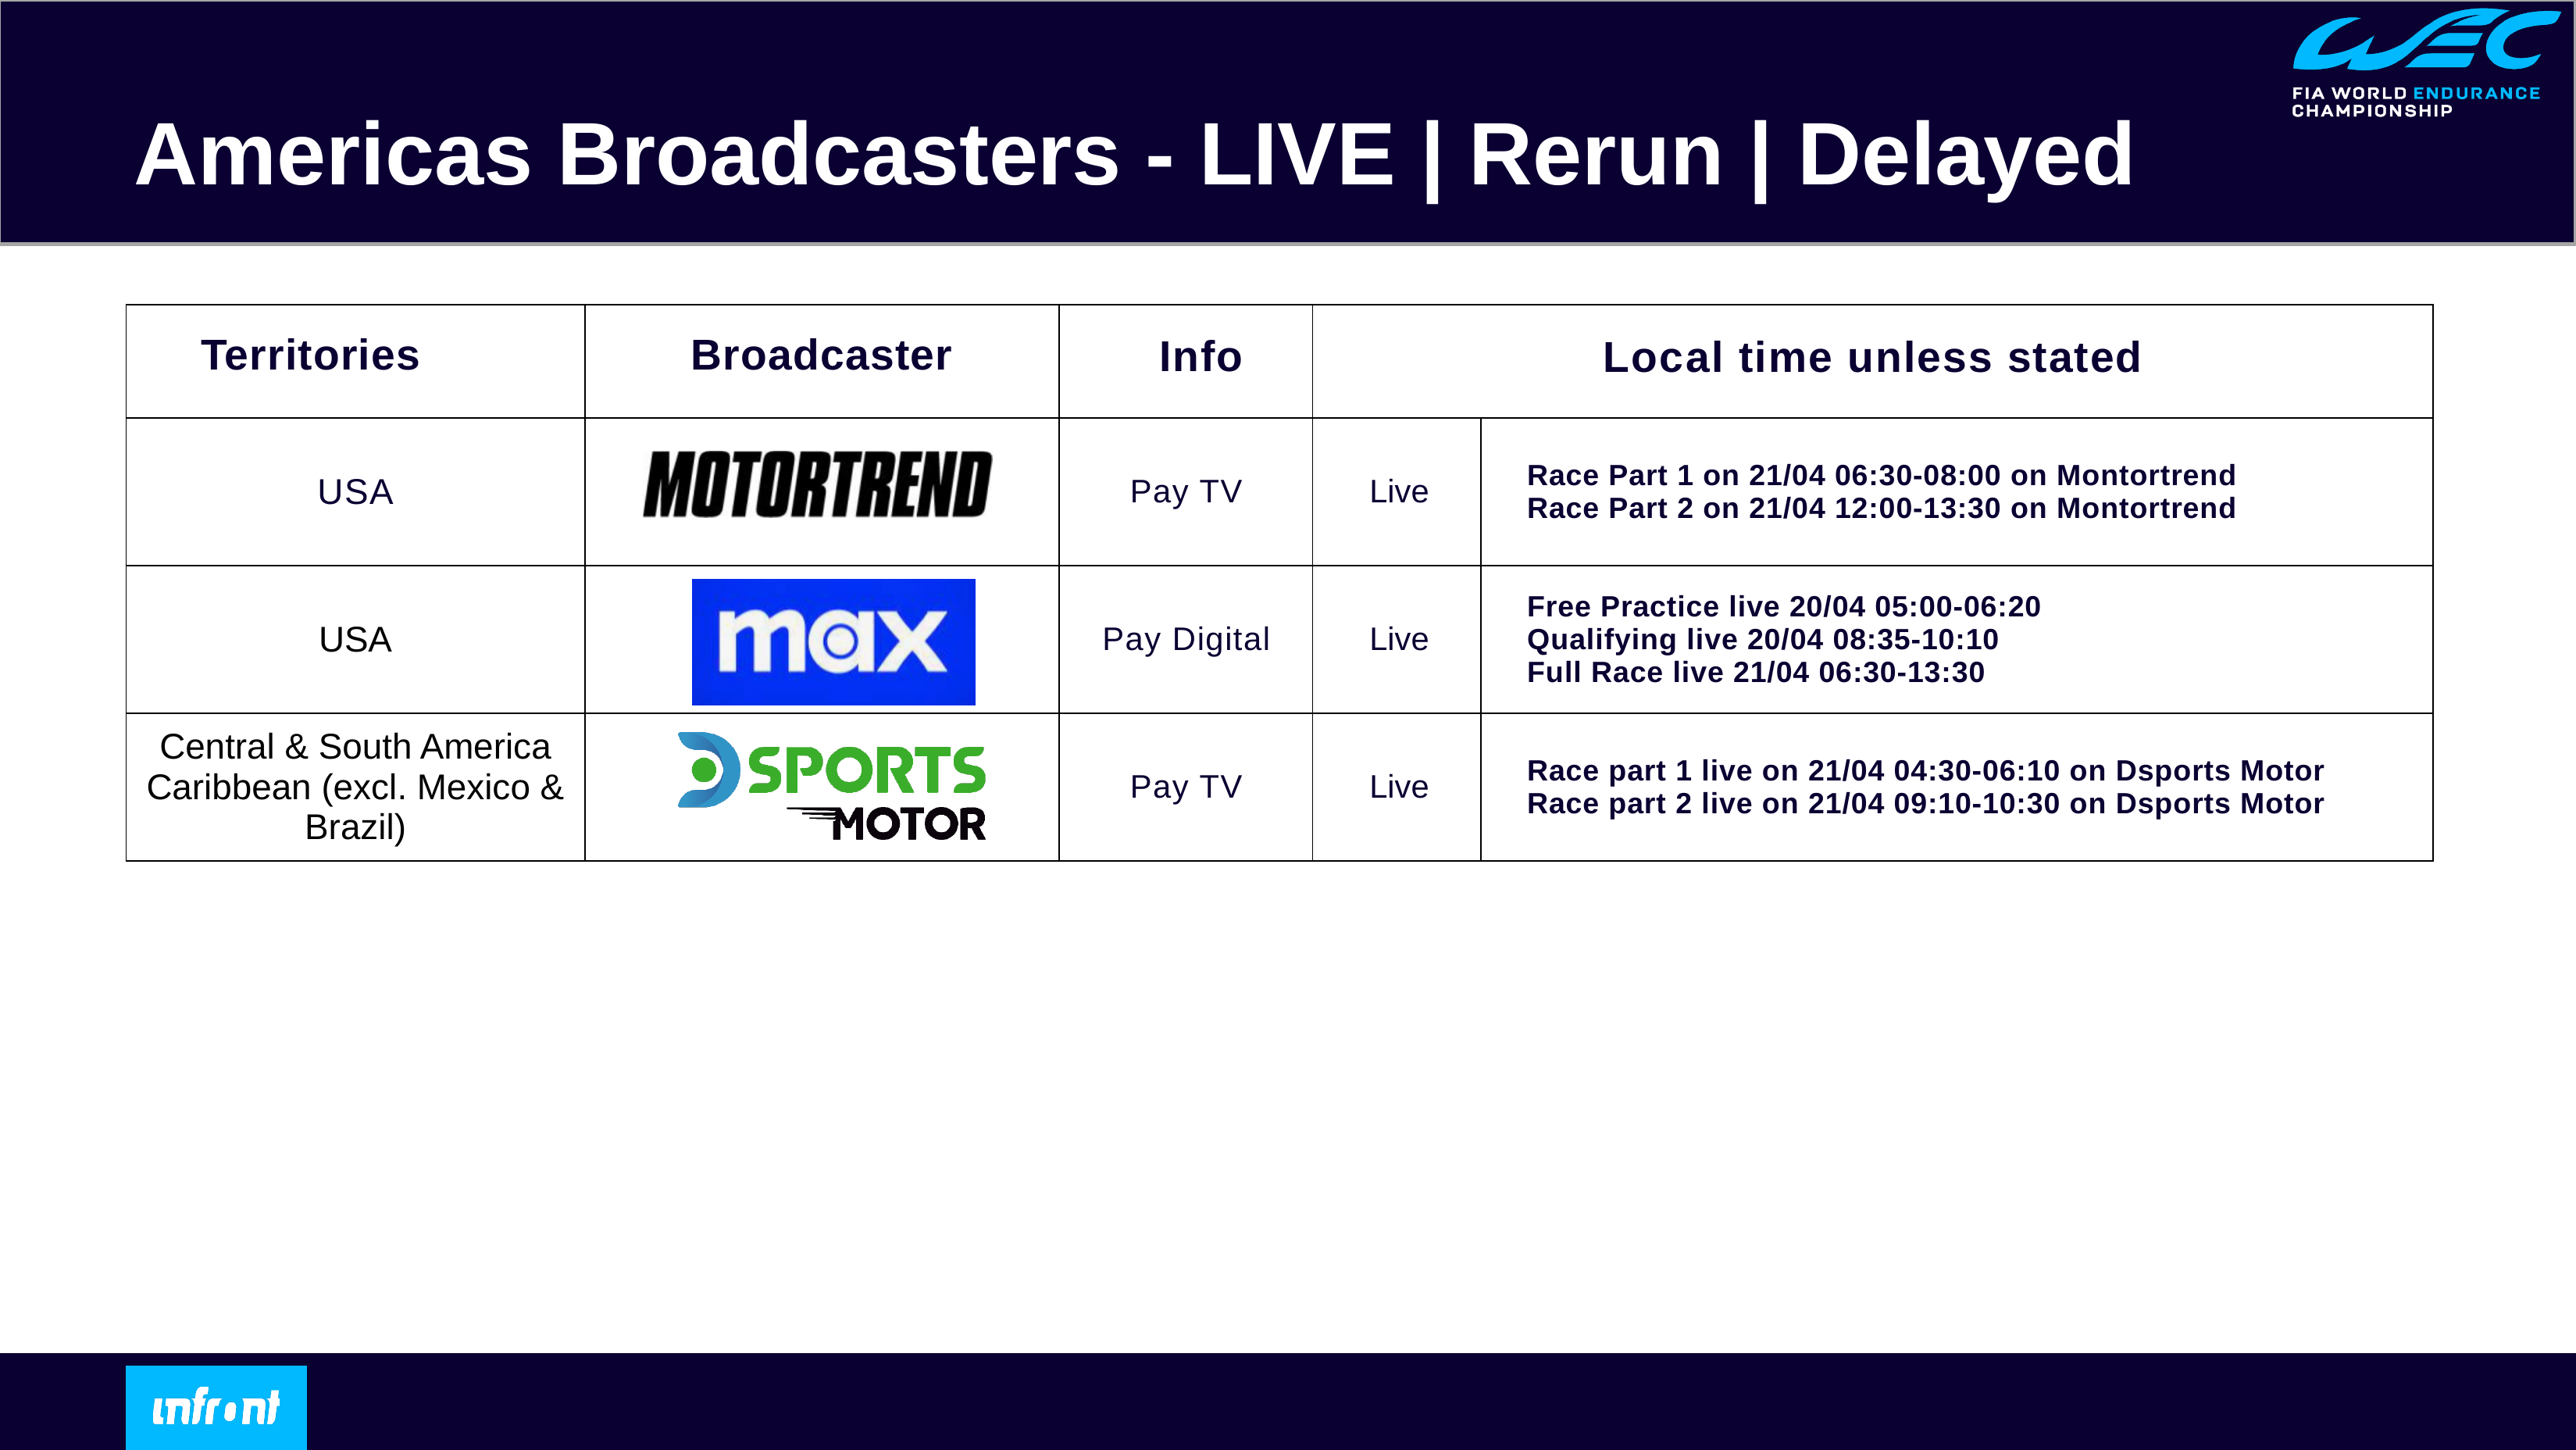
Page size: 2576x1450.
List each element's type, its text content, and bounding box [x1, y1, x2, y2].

table_header Broadcaster [586, 305, 1058, 417]
table_cell Pay TV [1060, 714, 1312, 860]
text_box [2353, 0, 2576, 246]
picture [643, 451, 993, 518]
table_cell Central & South America Caribbean (excl. Mexico & Brazil) [127, 714, 584, 860]
table_cell Live [1313, 714, 1480, 860]
table_header Info [1060, 305, 1312, 417]
picture [677, 732, 986, 841]
table_cell [586, 566, 1058, 712]
text_box [0, 0, 2287, 246]
table_cell Race Part 1 on 21/04 06:30-08:00 on Montortrend Race Part 2 on 21/04 12:00-13:30 on Montortrend [1482, 419, 2432, 565]
table_cell Race part 1 live on 21/04 04:30-06:10 on Dsports Motor Race part 2 live on 21/04 09:10-10:30 on Dsports Motor [1482, 714, 2432, 860]
picture [2286, 2, 2567, 123]
table_cell Pay TV [1060, 419, 1312, 565]
text_box [0, 1353, 2576, 1450]
table_cell USA [127, 419, 584, 565]
table_cell [586, 714, 1058, 860]
title Americas Broadcasters - LIVE | Rerun | Delayed [132, 94, 2353, 304]
table_header Local time unless stated [1313, 305, 2432, 417]
table_cell Pay Digital [1060, 566, 1312, 712]
picture [692, 578, 976, 705]
table_cell [586, 419, 1058, 565]
table_cell USA [127, 566, 584, 712]
table_cell Live [1313, 419, 1480, 565]
table_cell Live [1313, 566, 1480, 712]
table_header Territories [127, 305, 584, 417]
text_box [126, 1366, 308, 1450]
table_cell Free Practice live 20/04 05:00-06:20 Qualifying live 20/04 08:35-10:10 Full Race live 21/04 06:30-13:30 [1482, 566, 2432, 712]
